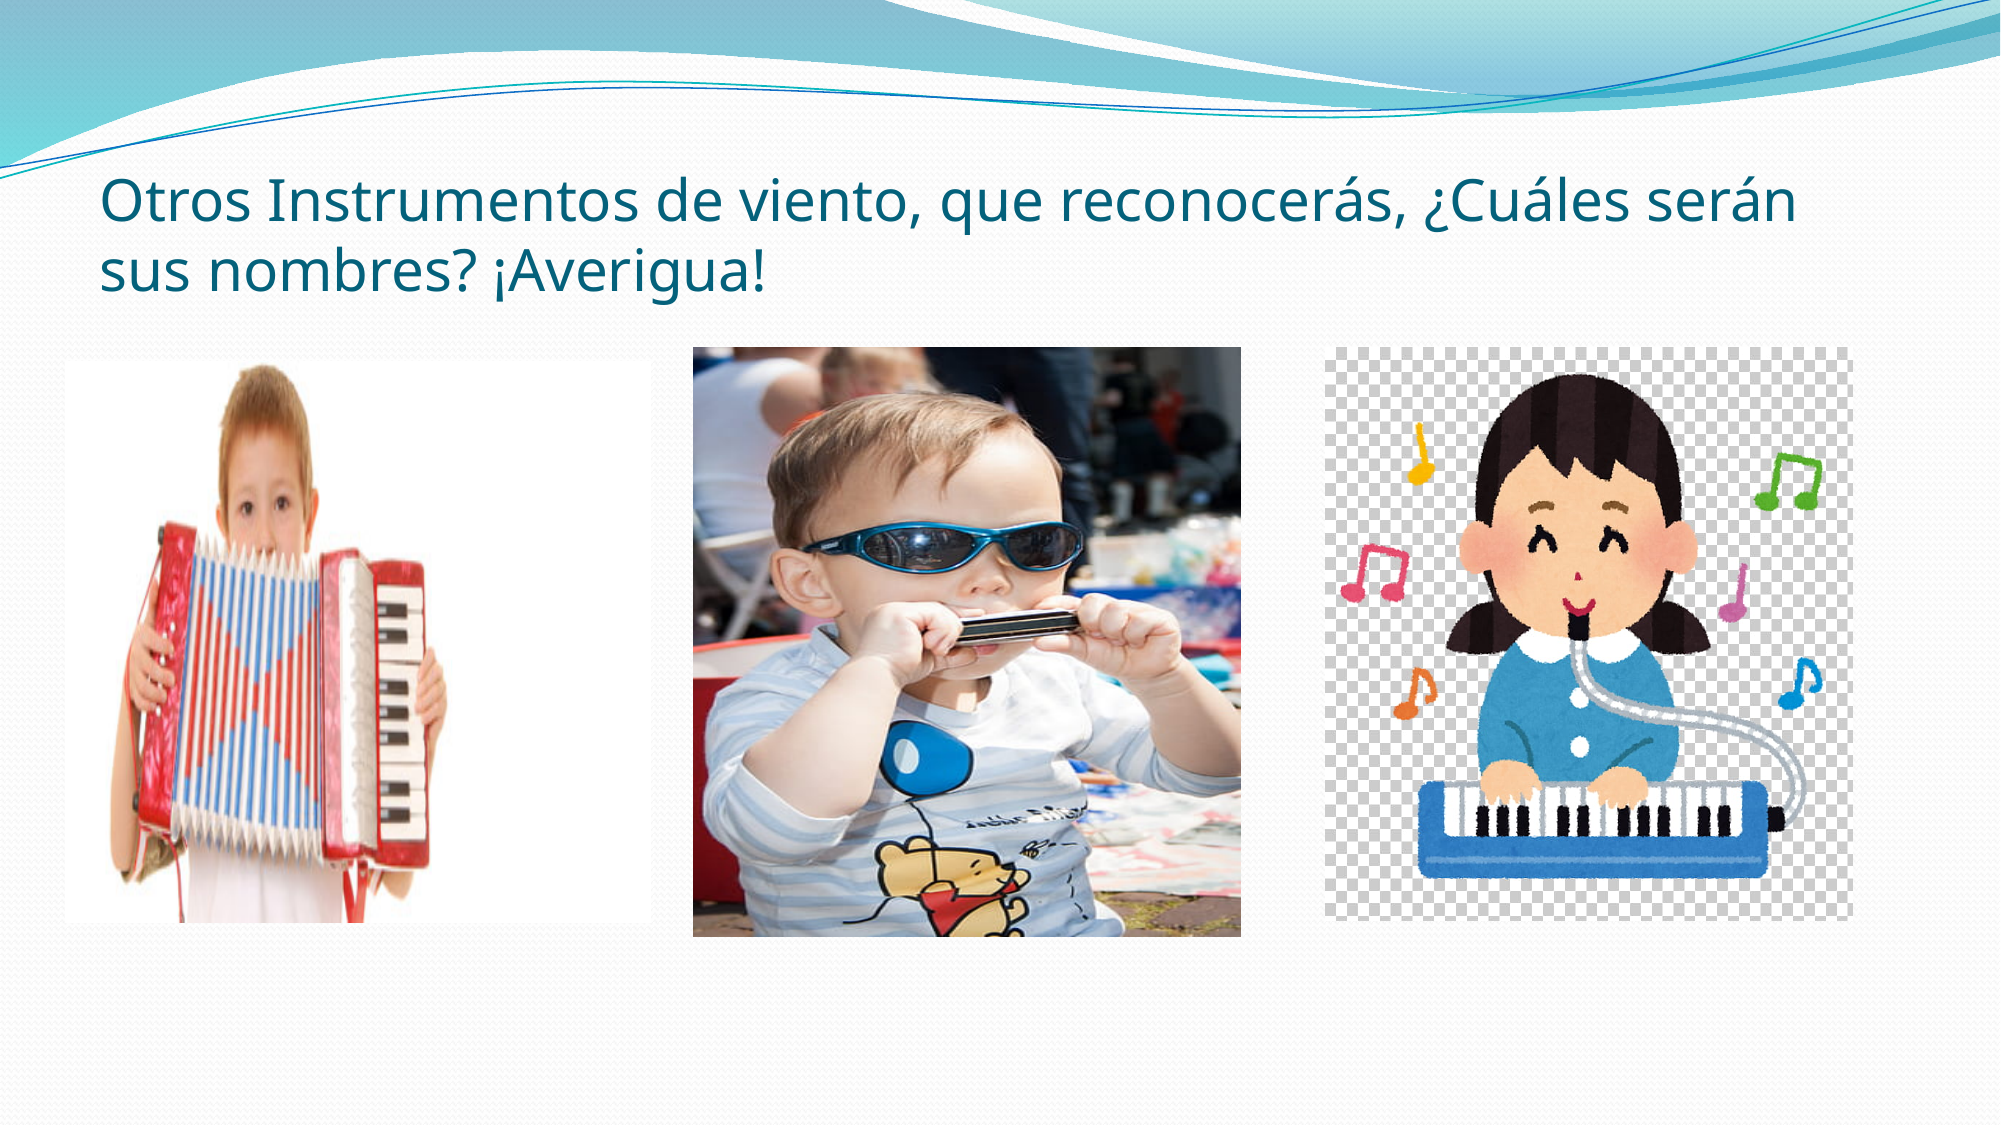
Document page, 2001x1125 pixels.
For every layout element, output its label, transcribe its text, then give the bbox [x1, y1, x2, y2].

picture [1324, 347, 1853, 921]
picture [693, 347, 1241, 937]
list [65, 360, 651, 923]
title Otros Instrumentos de viento, que reconocerás, ¿Cuáles serán sus nombres? ¡Averigua! [99, 115, 1900, 303]
